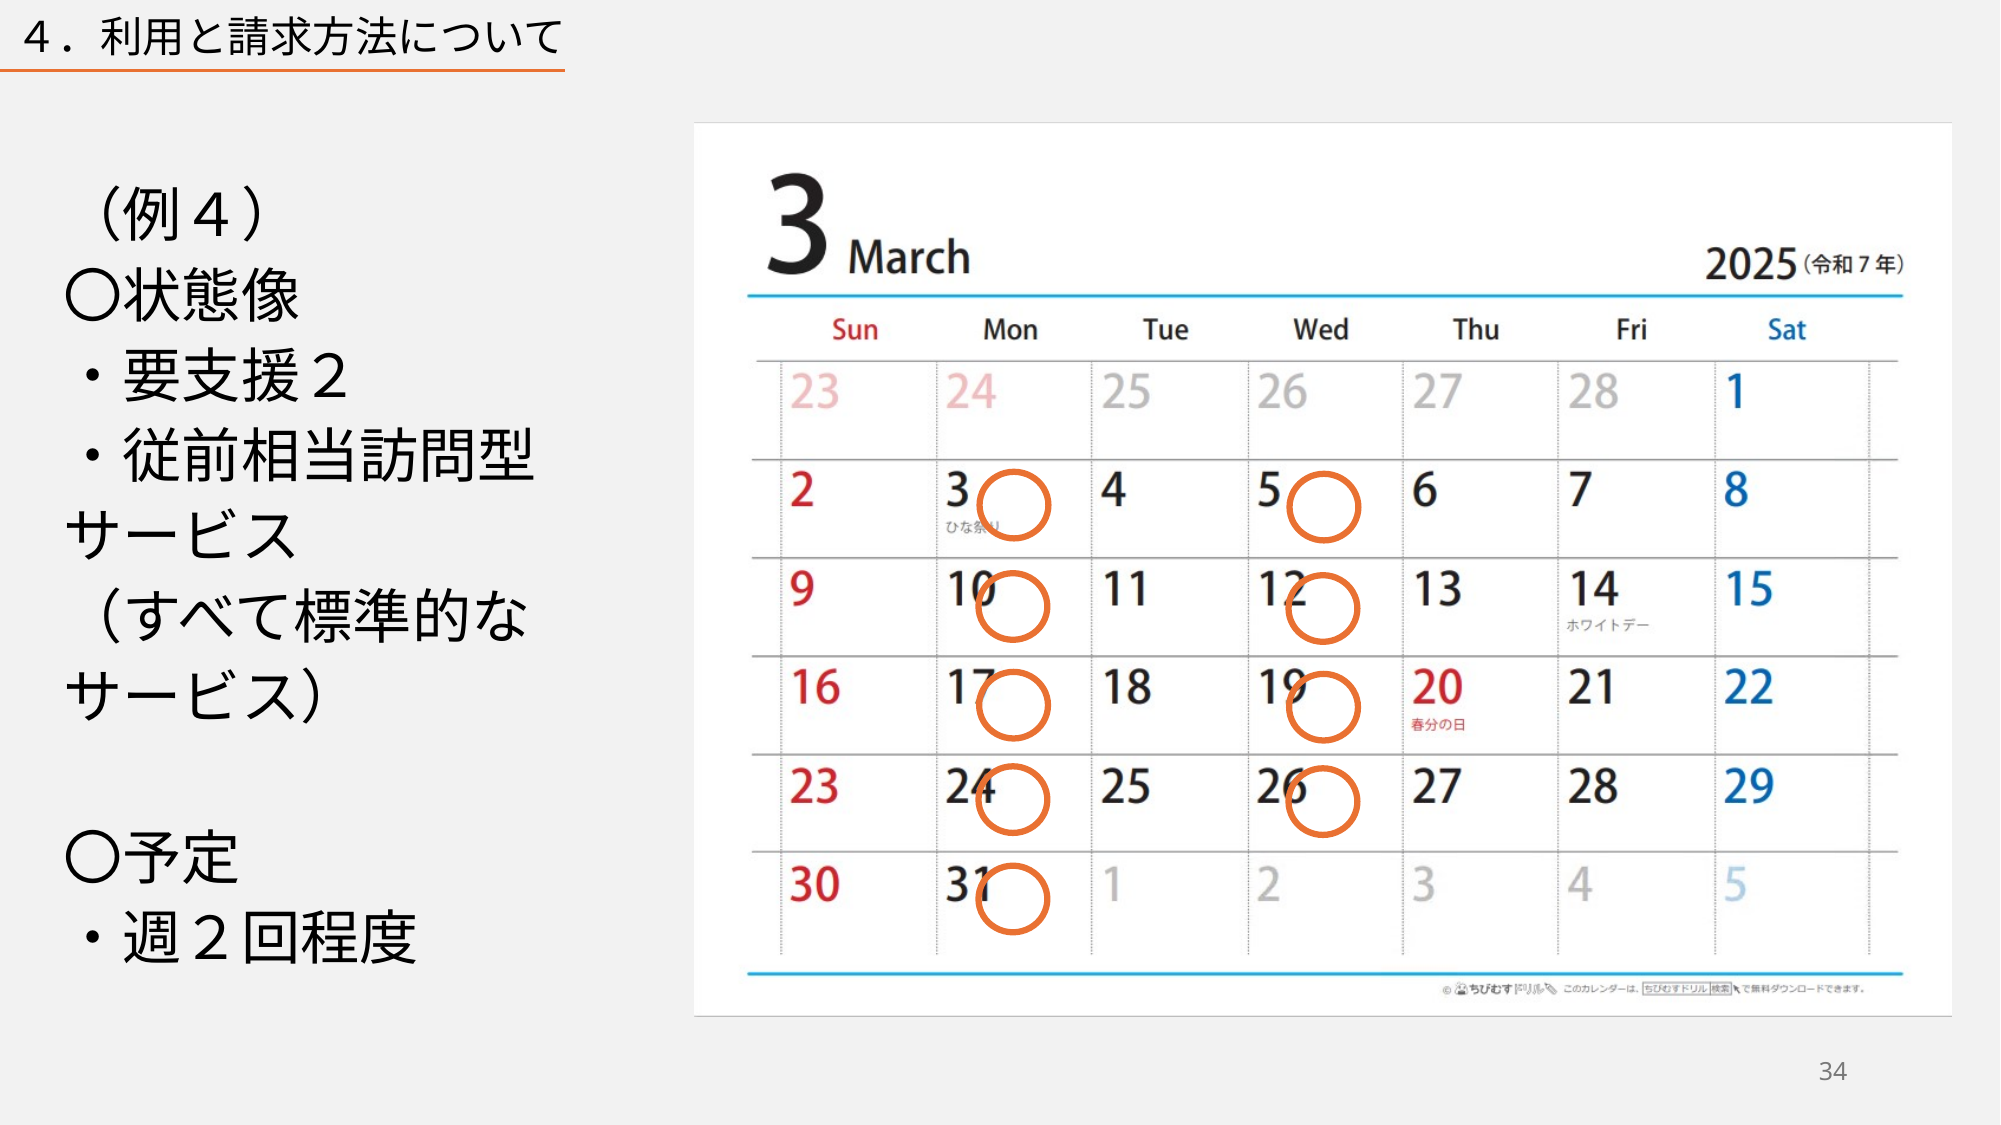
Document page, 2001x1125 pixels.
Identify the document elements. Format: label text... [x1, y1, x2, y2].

picture [693, 122, 1953, 1017]
text_box （例４） 〇状態像 ・要支援２ ・従前相当訪問型 サービス （すべて標準的な サービス） 〇予定 ・週２回程度 [48, 178, 693, 991]
slide_number 34 [1412, 1042, 1863, 1103]
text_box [1288, 473, 1359, 836]
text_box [0, 7, 589, 112]
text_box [978, 471, 1049, 933]
text_box [94, 619, 693, 976]
